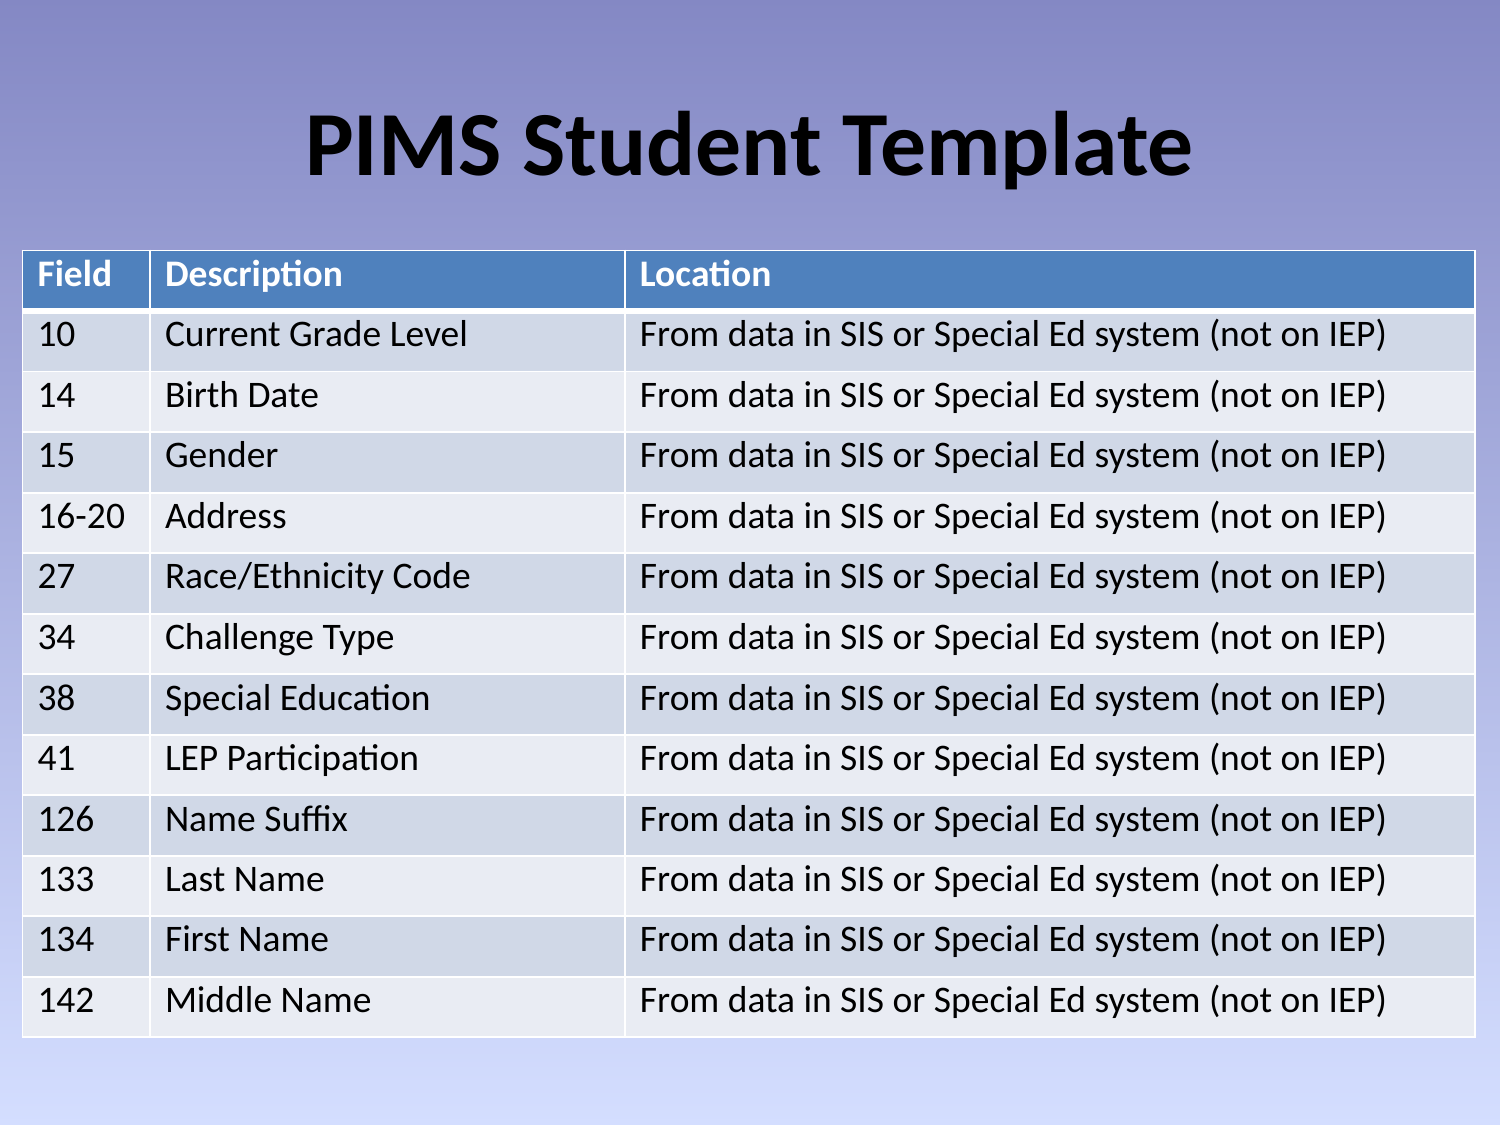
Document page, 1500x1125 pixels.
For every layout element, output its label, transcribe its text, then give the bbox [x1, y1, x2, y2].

table_cell From data in SIS or Special Ed system (not on IEP) [626, 736, 1474, 794]
table_cell 34 [23, 615, 149, 673]
table_cell From data in SIS or Special Ed system (not on IEP) [626, 675, 1474, 734]
title PIMS Student Template [75, 45, 1425, 233]
table_cell From data in SIS or Special Ed system (not on IEP) [626, 314, 1474, 371]
table_cell 41 [23, 736, 149, 794]
table_cell Middle Name [151, 978, 624, 1036]
table_cell 15 [23, 433, 149, 492]
table_cell From data in SIS or Special Ed system (not on IEP) [626, 433, 1474, 492]
table_cell Last Name [151, 857, 624, 915]
table_cell From data in SIS or Special Ed system (not on IEP) [626, 796, 1474, 855]
table_cell From data in SIS or Special Ed system (not on IEP) [626, 917, 1474, 976]
table_cell Challenge Type [151, 615, 624, 673]
table_cell Current Grade Level [151, 314, 624, 371]
table_cell From data in SIS or Special Ed system (not on IEP) [626, 554, 1474, 613]
table_cell Name Suffix [151, 796, 624, 855]
table_cell First Name [151, 917, 624, 976]
table_cell 16-20 [23, 494, 149, 552]
table_cell From data in SIS or Special Ed system (not on IEP) [626, 978, 1474, 1036]
table_cell 134 [23, 917, 149, 976]
table_cell From data in SIS or Special Ed system (not on IEP) [626, 857, 1474, 915]
table_cell 133 [23, 857, 149, 915]
table_cell 38 [23, 675, 149, 734]
table_cell 126 [23, 796, 149, 855]
table_cell Gender [151, 433, 624, 492]
table_cell 142 [23, 978, 149, 1036]
table_cell From data in SIS or Special Ed system (not on IEP) [626, 372, 1474, 431]
table_cell Race/Ethnicity Code [151, 554, 624, 613]
table_cell LEP Participation [151, 736, 624, 794]
table_cell 10 [23, 314, 149, 371]
table_header Location [626, 251, 1474, 308]
table_header Field [23, 251, 149, 308]
table_cell From data in SIS or Special Ed system (not on IEP) [626, 615, 1474, 673]
table_cell 27 [23, 554, 149, 613]
table_cell From data in SIS or Special Ed system (not on IEP) [626, 494, 1474, 552]
table_cell Special Education [151, 675, 624, 734]
table_cell 14 [23, 372, 149, 431]
table_cell Address [151, 494, 624, 552]
table_cell Birth Date [151, 372, 624, 431]
table_header Description [151, 251, 624, 308]
